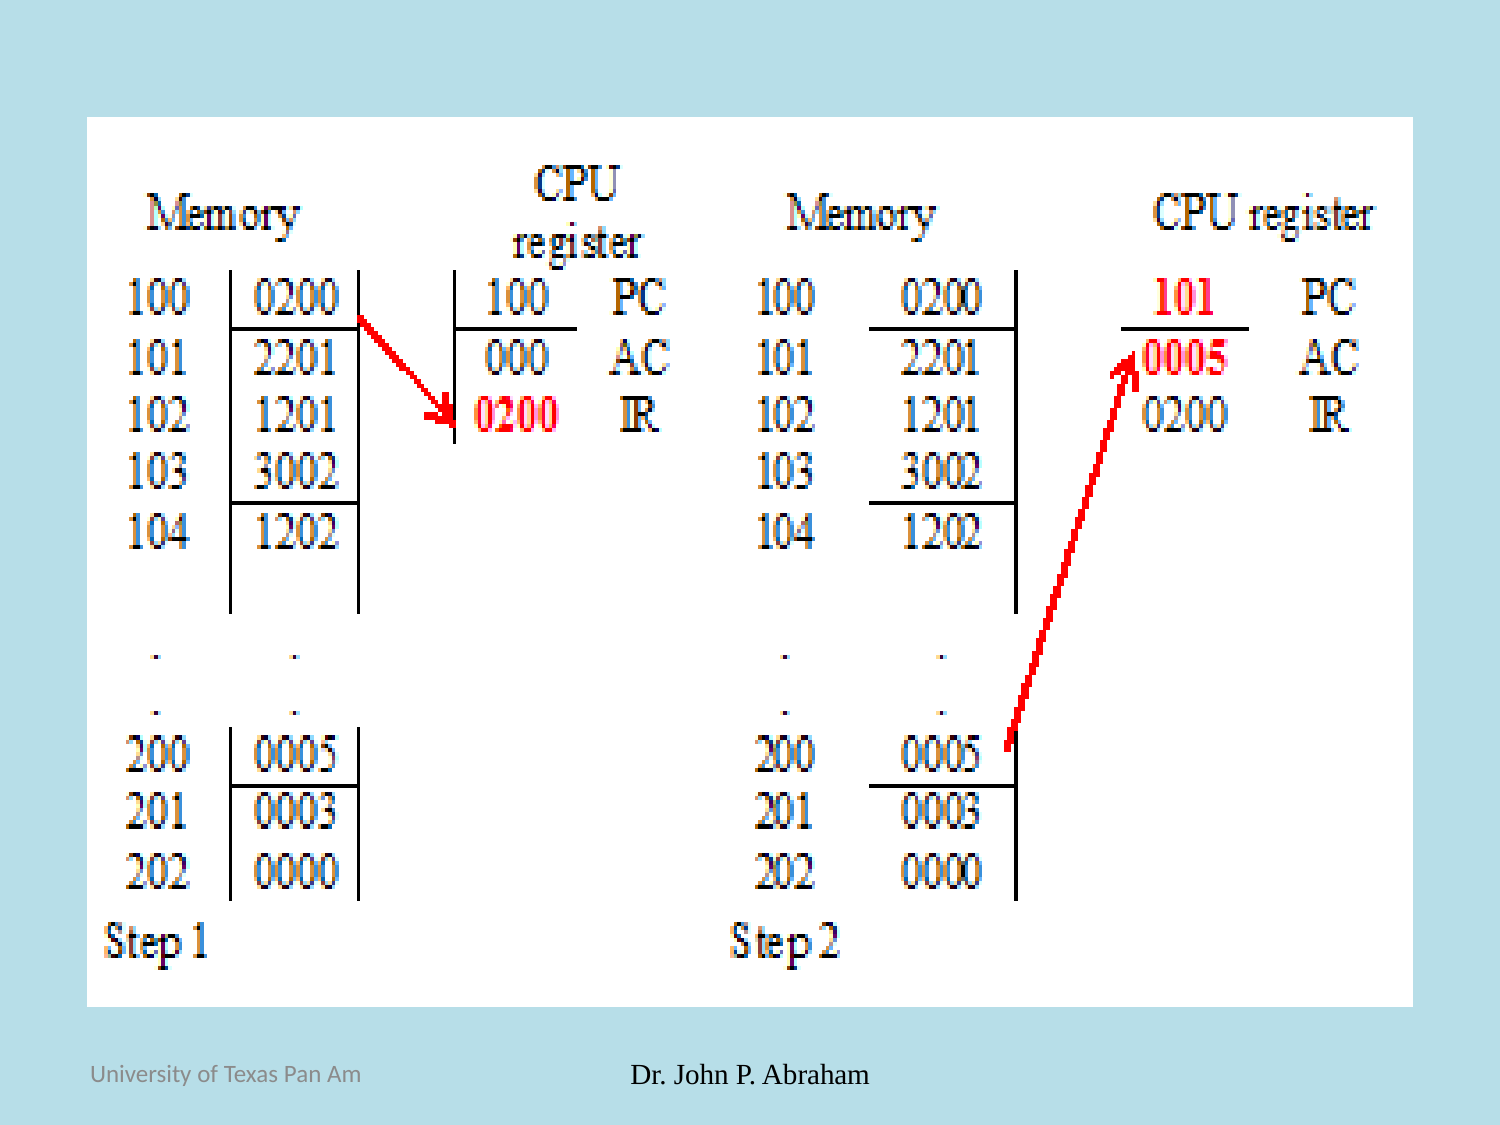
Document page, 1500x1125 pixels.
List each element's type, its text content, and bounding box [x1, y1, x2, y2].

slide_number University of Texas Pan Am [75, 1042, 425, 1103]
picture [87, 117, 1413, 1008]
footer Dr. John P. Abraham [512, 1042, 988, 1103]
